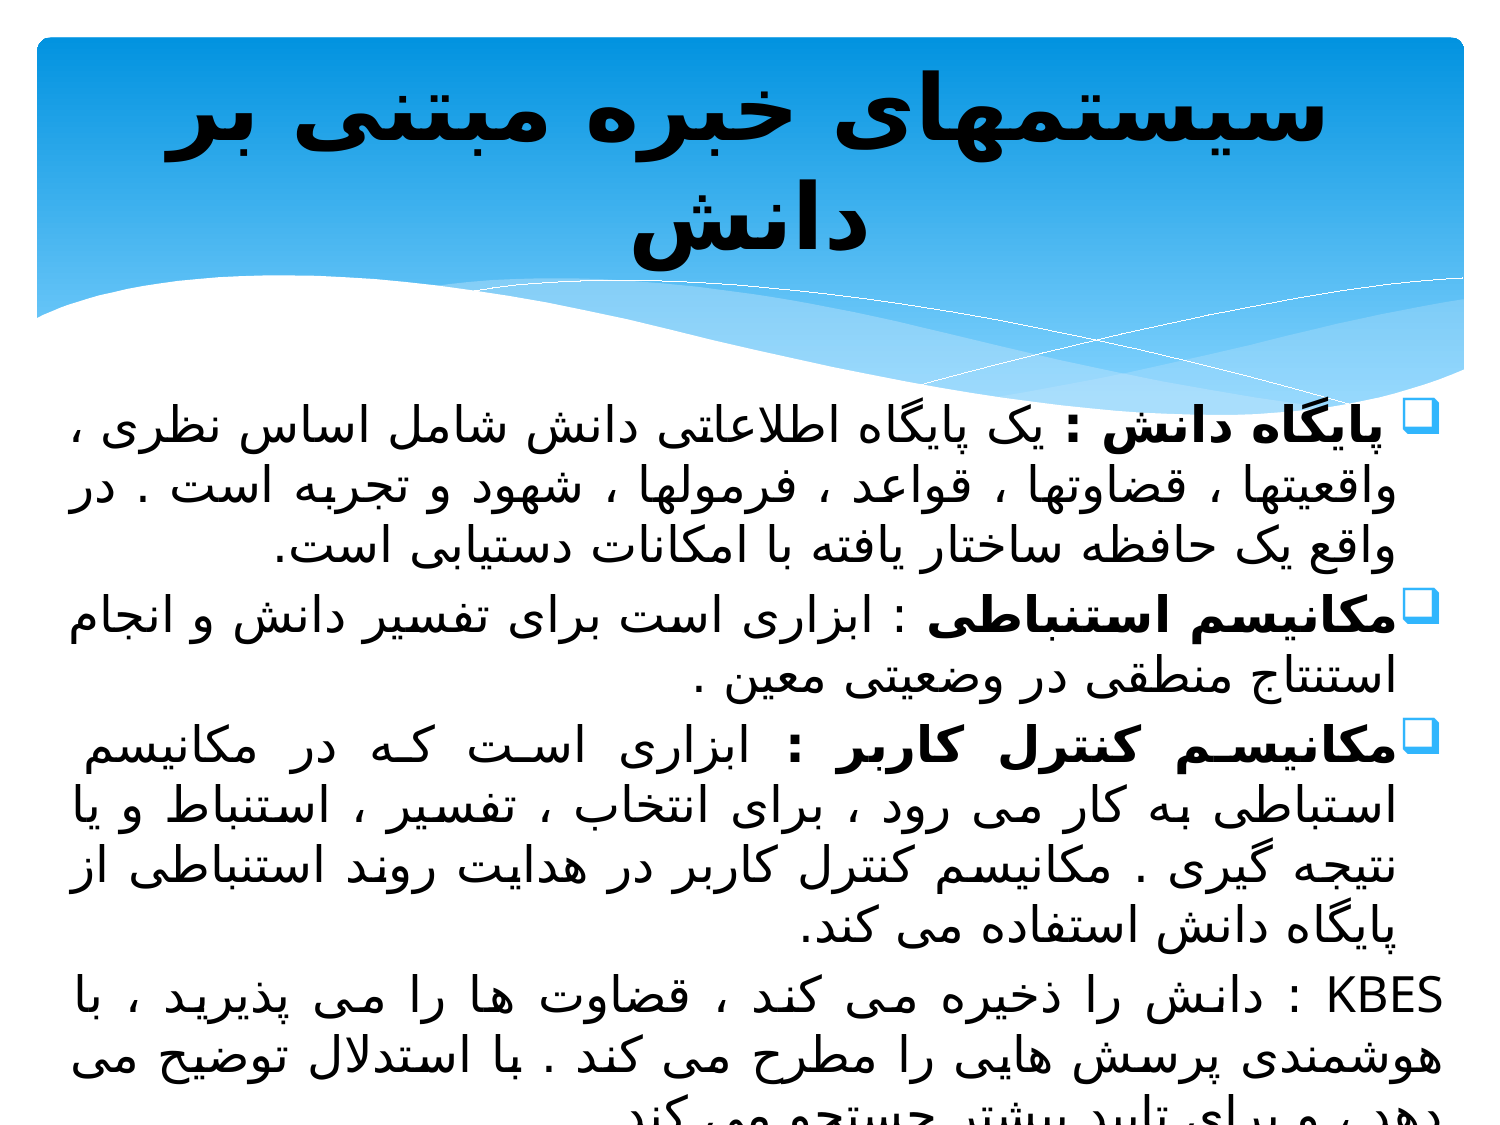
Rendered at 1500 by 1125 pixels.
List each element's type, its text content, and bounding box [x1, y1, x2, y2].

title سیستمهای خبره مبتنی بر دانش [75, 55, 1425, 261]
list پایگاه دانش : یک پایگاه اطلاعاتی دانش شامل اساس نظری ، واقعیتها ، قضاوتها ، قواعد ، فرمولها ، شهود و تجربه است . در واقع یک حافظه ساختار یافته با امکانات دستیابی است. مکانیسم استنباطی : ابزاری است برای تفسیر دانش و انجام استنتاج منطقی در وضعیتی معین . مکانیسم کنترل کاربر : ابزاری است که در مکانیسم استباطی به کار می رود ، برای انتخاب ، تفسیر ، استنباط و یا نتیجه گیری . مکانیسم کنترل کاربر در هدایت روند استنباطی از پایگاه دانش استفاده می کند. KBES : دانش را ذخیره می کند ، قضاوت ها را می پذیرید ، با هوشمندی پرسش هایی را مطرح می کند . با استدلال توضیح می دهد ، و برای تایید بیشتر جستجو می کند. مثلا : موجودی کمتر از 100 کارتن در انبار شرکت دلتا ، نشان از کمبود منابع است . [53, 385, 1459, 1125]
